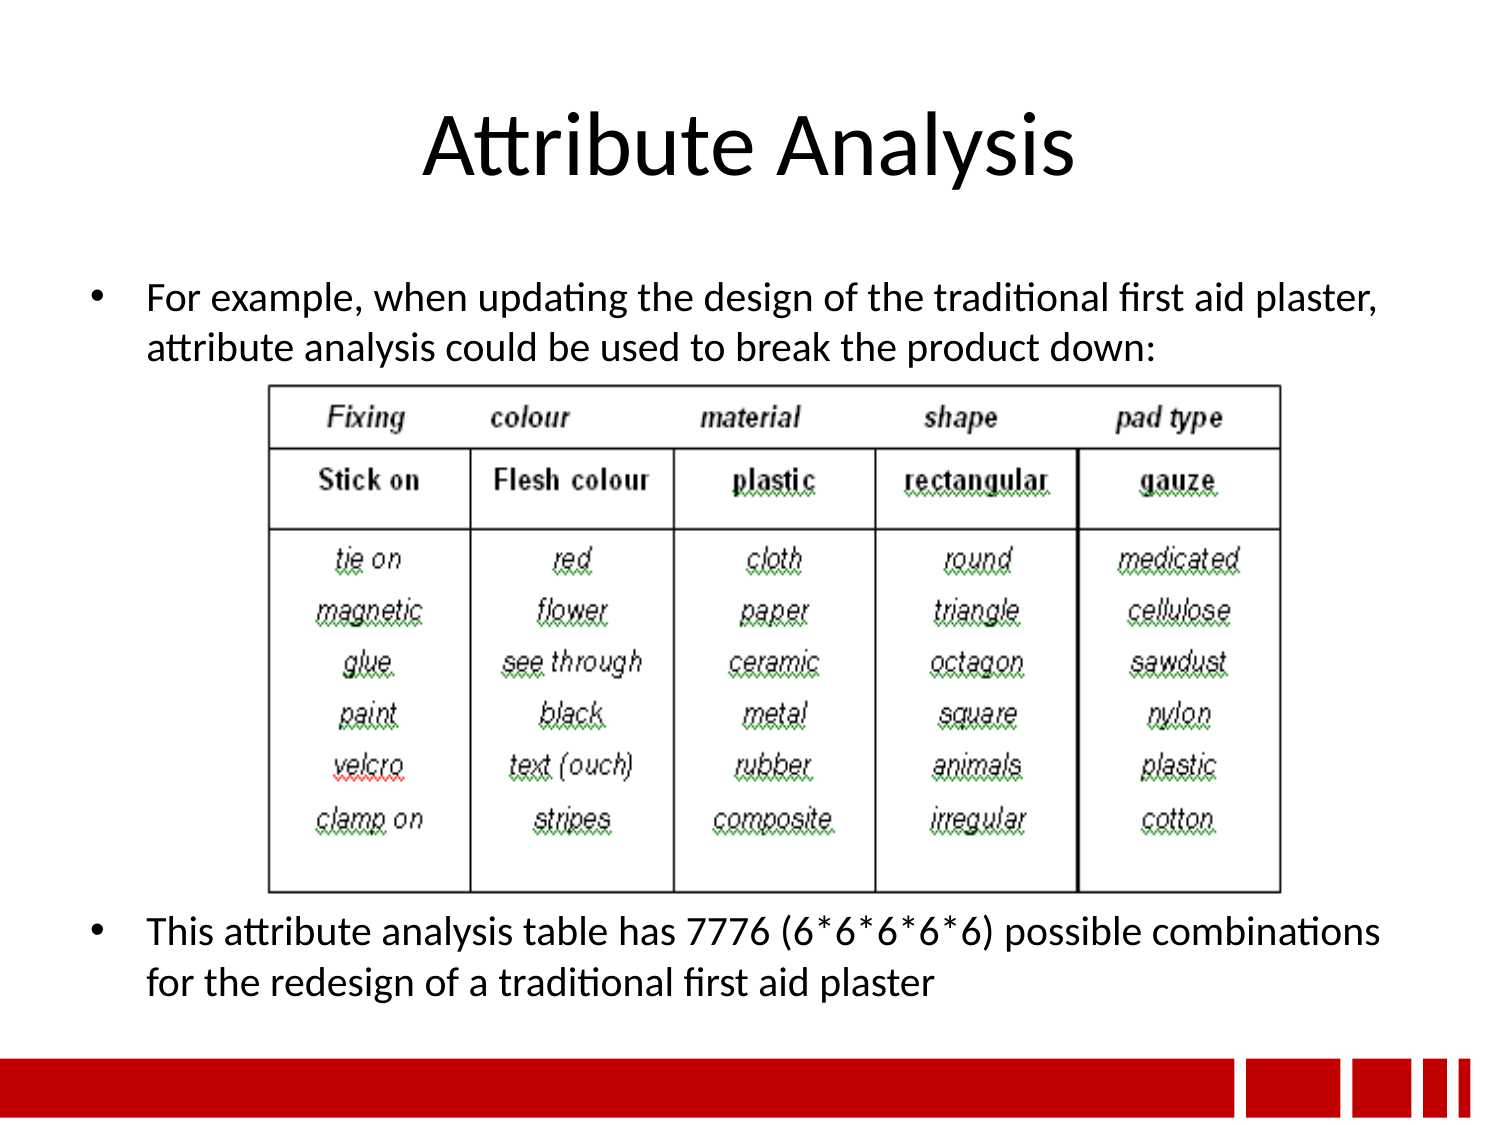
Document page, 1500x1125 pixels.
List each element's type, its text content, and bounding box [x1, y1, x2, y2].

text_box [0, 1058, 1471, 1118]
picture [253, 373, 1294, 894]
title Attribute Analysis [75, 45, 1425, 233]
list For example, when updating the design of the traditional first aid plaster, attribute analysis could be used to break the product down: This attribute analysis table has 7776 (6*6*6*6*6) possible combinations for the redesign of a traditional first aid plaster [75, 262, 1425, 1047]
